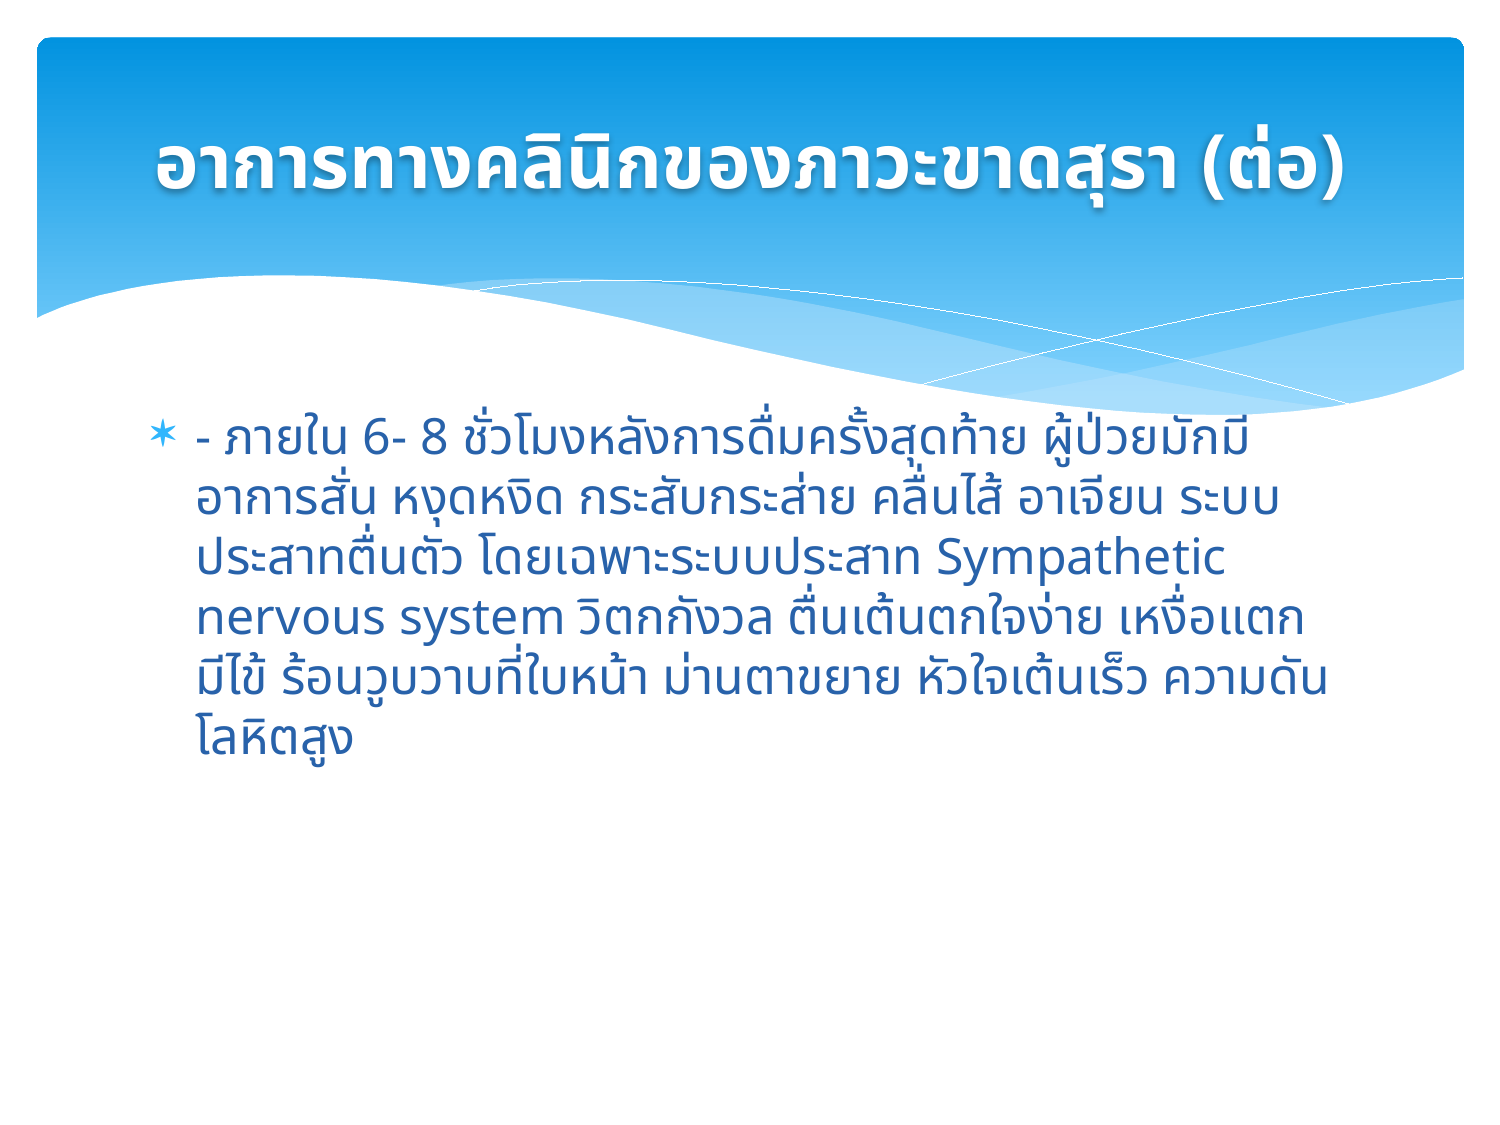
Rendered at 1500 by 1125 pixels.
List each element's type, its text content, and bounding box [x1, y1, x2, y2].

title อาการทางคลินิกของภาวะขาดสุรา (ต่อ) [75, 55, 1425, 261]
list - ภายใน 6- 8 ชั่วโมงหลังการดื่มครั้งสุดท้าย ผู้ป่วยมักมีอาการสั่น หงุดหงิด กระสับกระส่าย คลื่นไส้ อาเจียน ระบบประสาทตื่นตัว โดยเฉพาะระบบประสาท Sympathetic nervous system วิตกกังวล ตื่นเต้นตกใจง่าย เหงื่อแตก มีไข้ ร้อนวูบวาบที่ใบหน้า ม่านตาขยาย หัวใจเต้นเร็ว ความดันโลหิตสูง [135, 397, 1352, 964]
